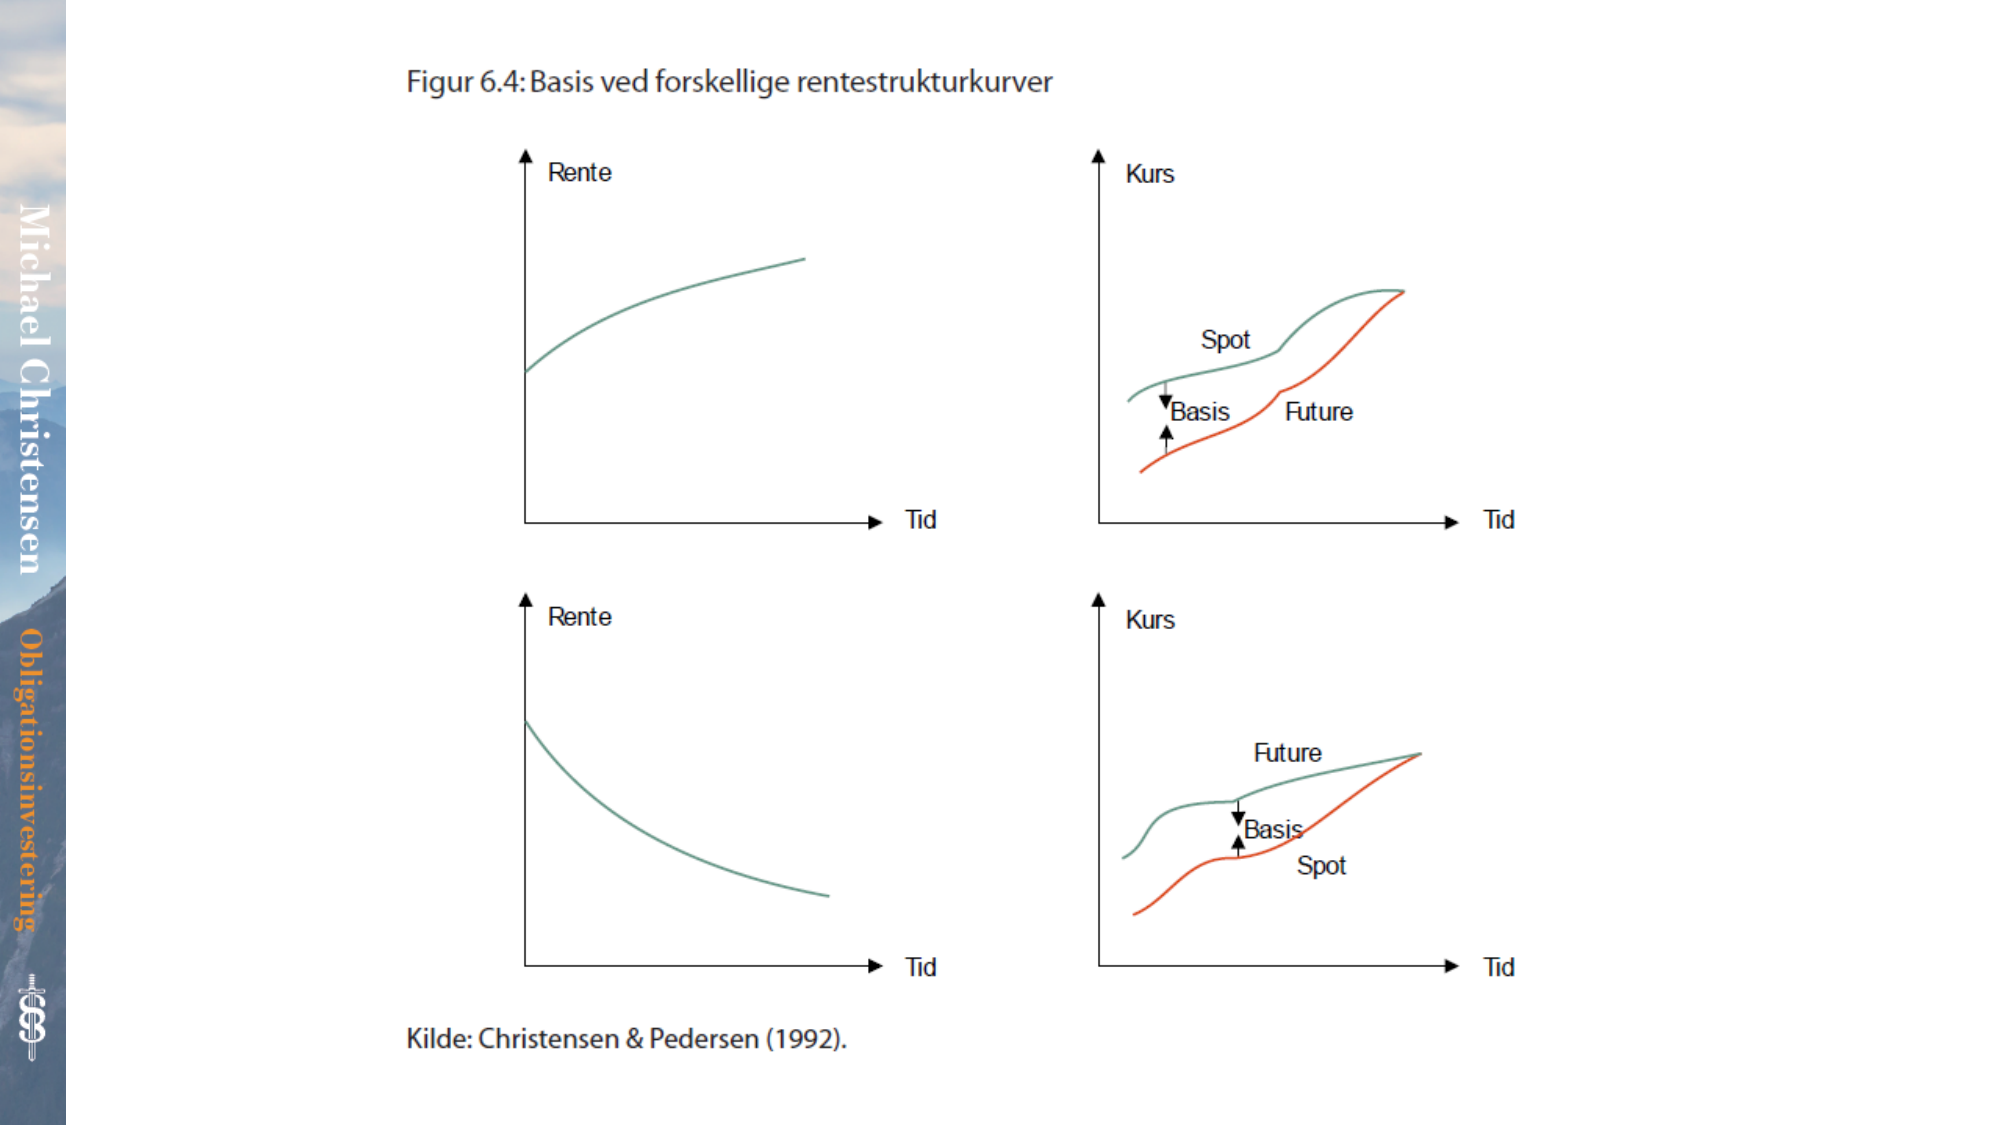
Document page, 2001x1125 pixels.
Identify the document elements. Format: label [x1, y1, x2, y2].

picture [390, 50, 1610, 1075]
picture [0, 0, 66, 1125]
